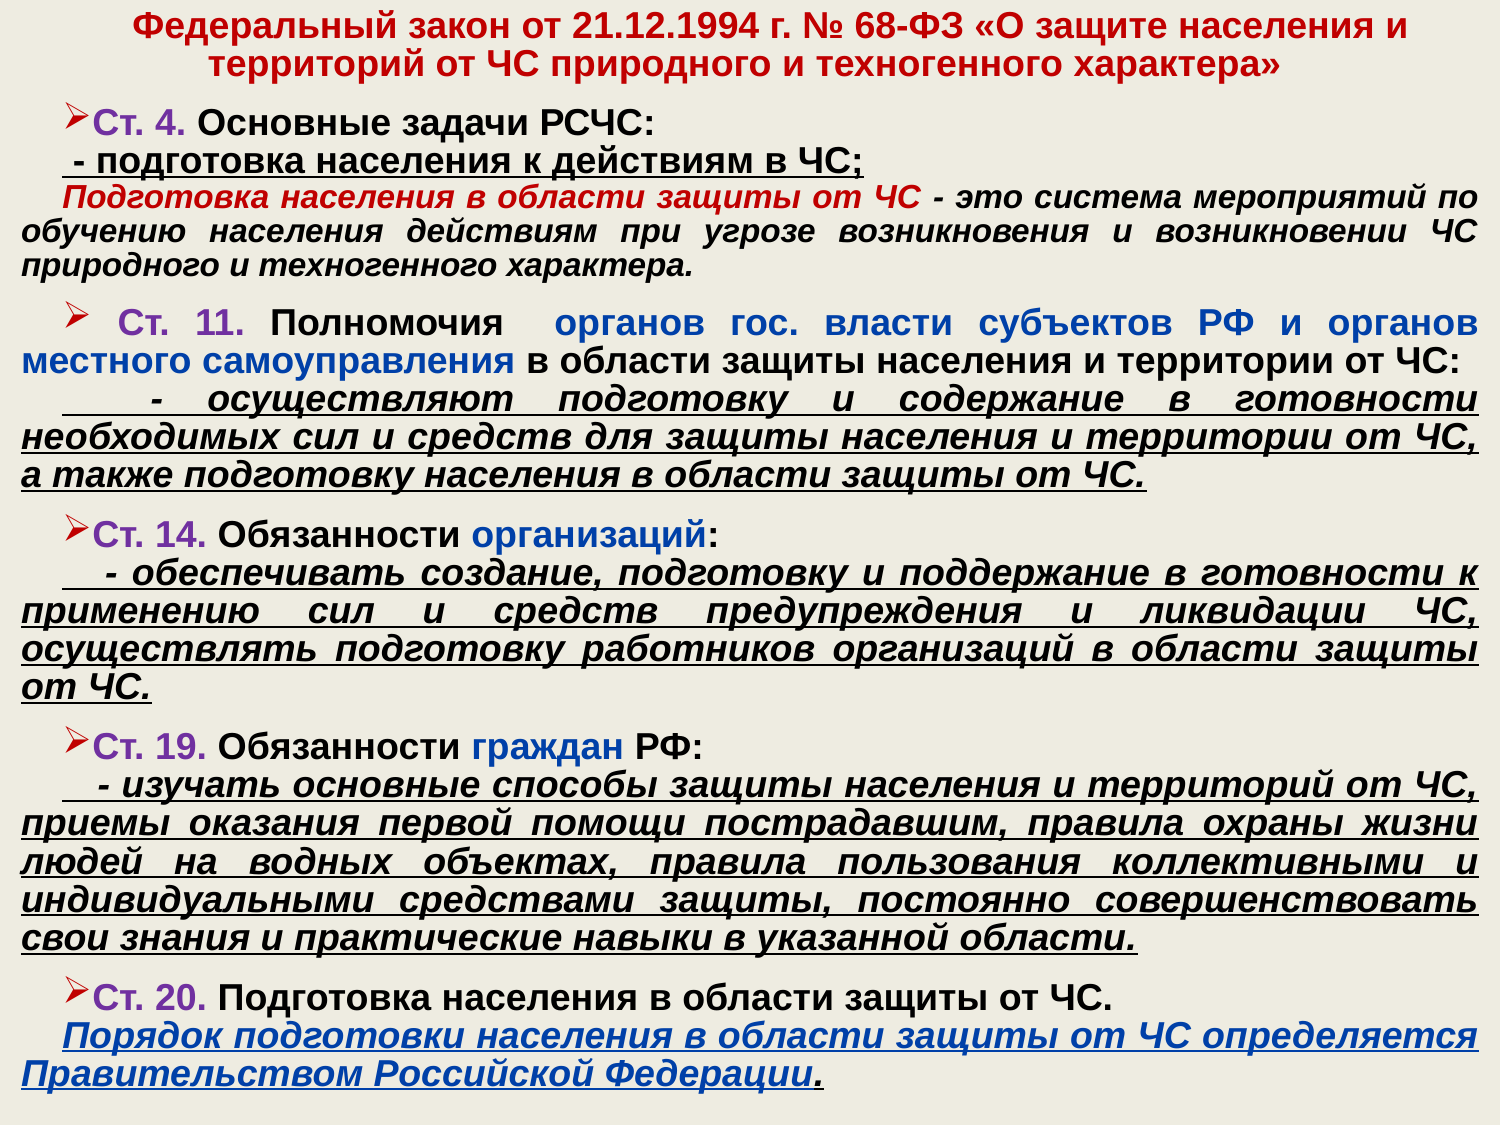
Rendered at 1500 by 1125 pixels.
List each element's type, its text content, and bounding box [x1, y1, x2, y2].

list Федеральный закон от 21.12.1994 г. № 68-ФЗ «О защите населения и территорий от ЧС природного и техногенного характера» Ст. 4. Основные задачи РСЧС: - подготовка населения к действиям в ЧС; Подготовка населения в области защиты от ЧС - это система мероприятий по обучению населения действиям при угрозе возникновения и возникновении ЧС природного и техногенного характера. Ст. 11. Полномочия органов гос. власти субъектов РФ и органов местного самоуправления в области защиты населения и территории от ЧС: - осуществляют подготовку и содержание в готовности необходимых сил и средств для защиты населения и территории от ЧС, а также подготовку населения в области защиты от ЧС. Ст. 14. Обязанности организаций: - обеспечивать создание, подготовку и поддержание в готовности к применению сил и средств предупреждения и ликвидации ЧС, осуществлять подготовку работников организаций в области защиты от ЧС. Ст. 19. Обязанности граждан РФ: - изучать основные способы защиты населения и территорий от ЧС, приемы оказания первой помощи пострадавшим, правила охраны жизни людей на водных объектах, правила пользования коллективными и индивидуальными средствами защиты, постоянно совершенствовать свои знания и практические навыки в указанной области. Ст. 20. Подготовка населения в области защиты от ЧС. Порядок подготовки населения в области защиты от ЧС определяется Правительством Российской Федерации. [5, 0, 1495, 1102]
